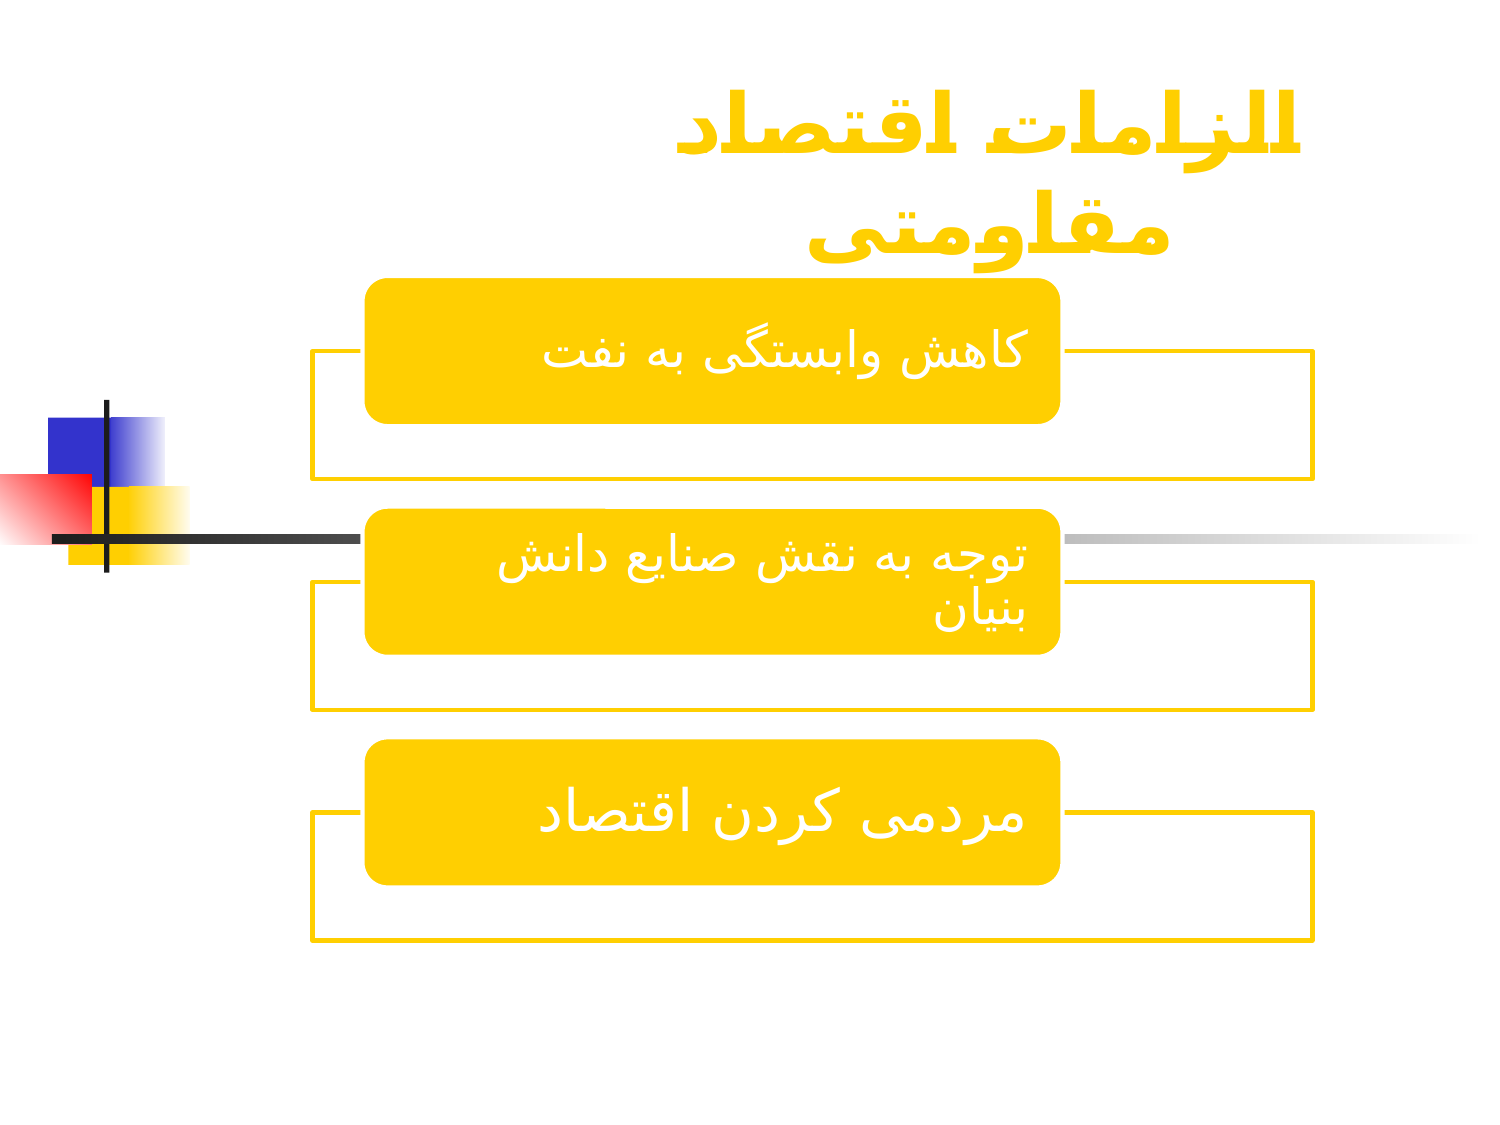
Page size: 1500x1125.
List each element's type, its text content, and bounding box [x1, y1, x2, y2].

text_box الزامات اقتصاد مقاومتی [587, 62, 1388, 250]
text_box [312, 274, 1313, 942]
